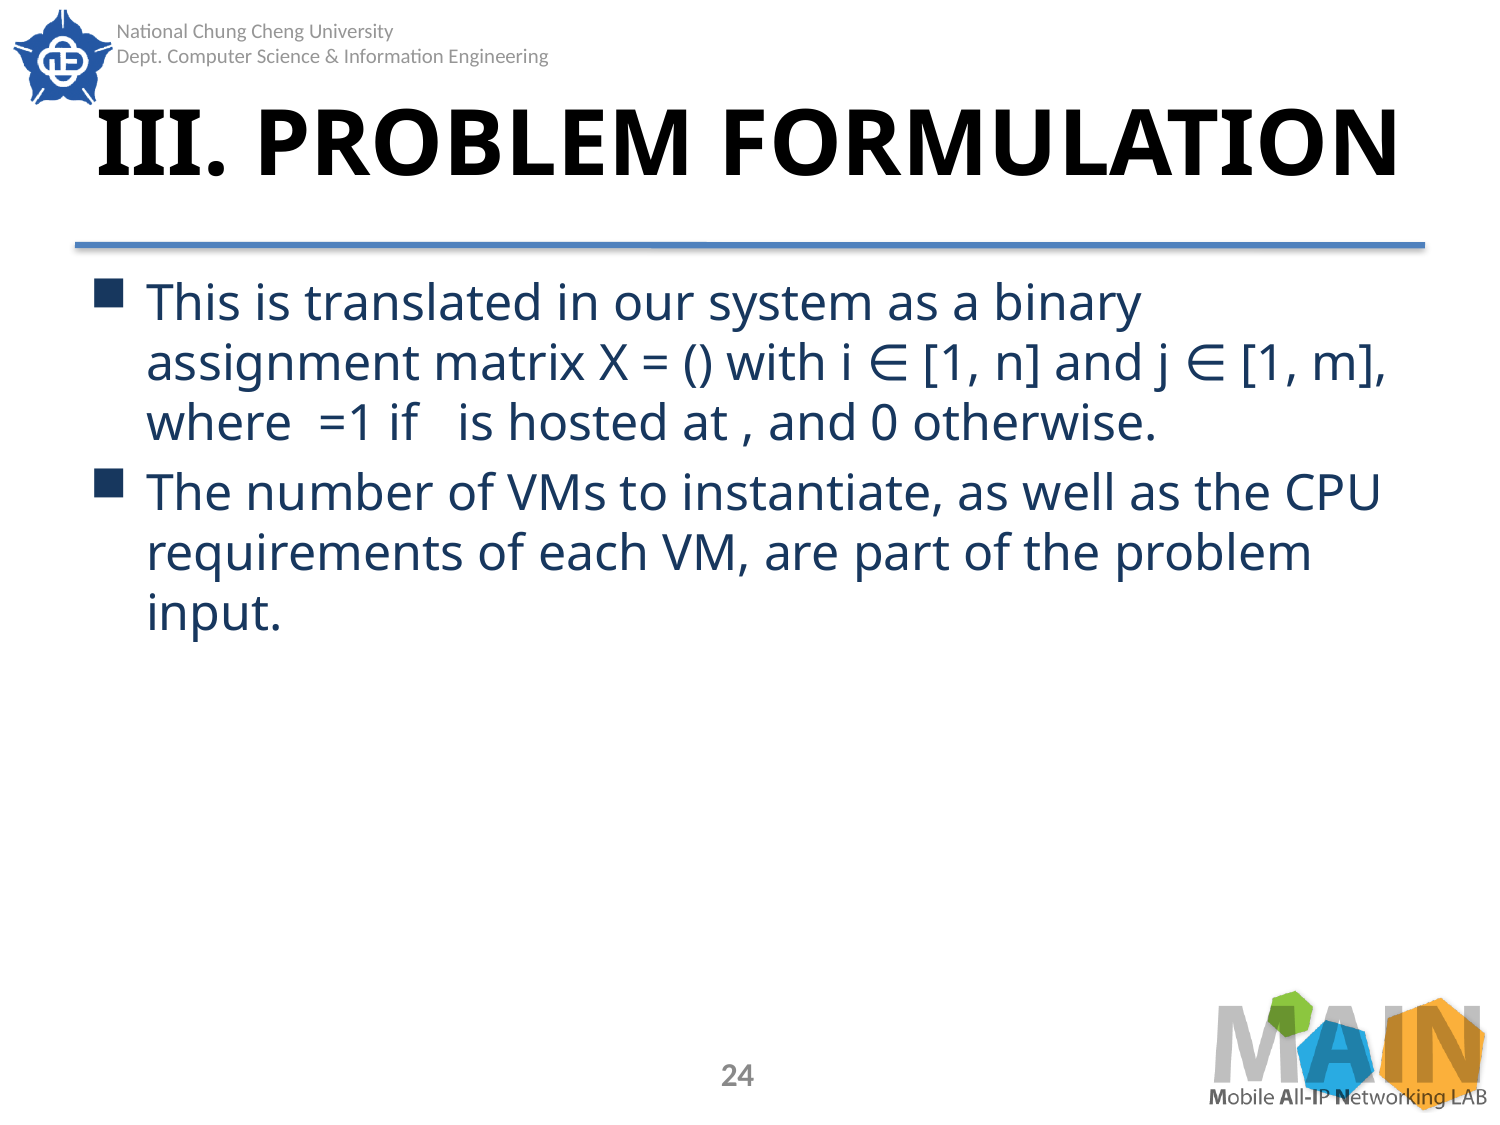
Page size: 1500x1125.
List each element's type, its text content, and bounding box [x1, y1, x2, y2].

slide_number 24 [562, 1042, 913, 1103]
title III. PROBLEM FORMULATION [75, 45, 1425, 233]
picture [1050, 987, 1488, 1113]
picture [0, 0, 126, 113]
